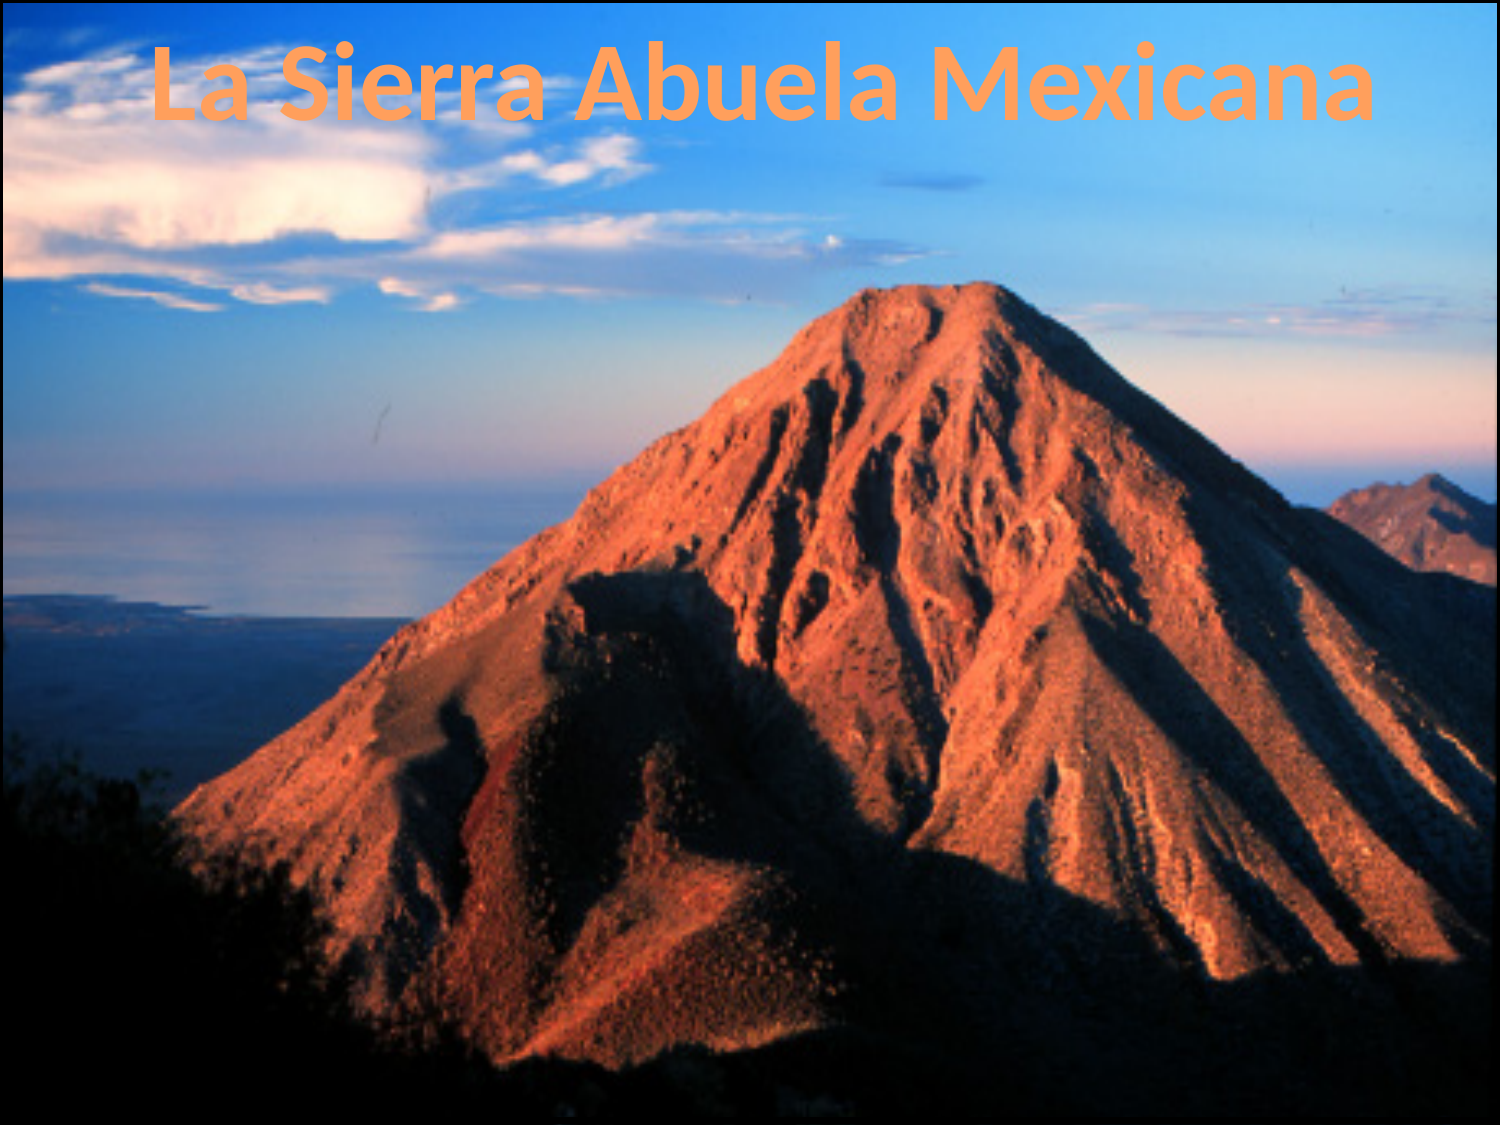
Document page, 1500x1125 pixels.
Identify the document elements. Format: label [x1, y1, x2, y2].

text_box [0, 0, 1500, 1125]
